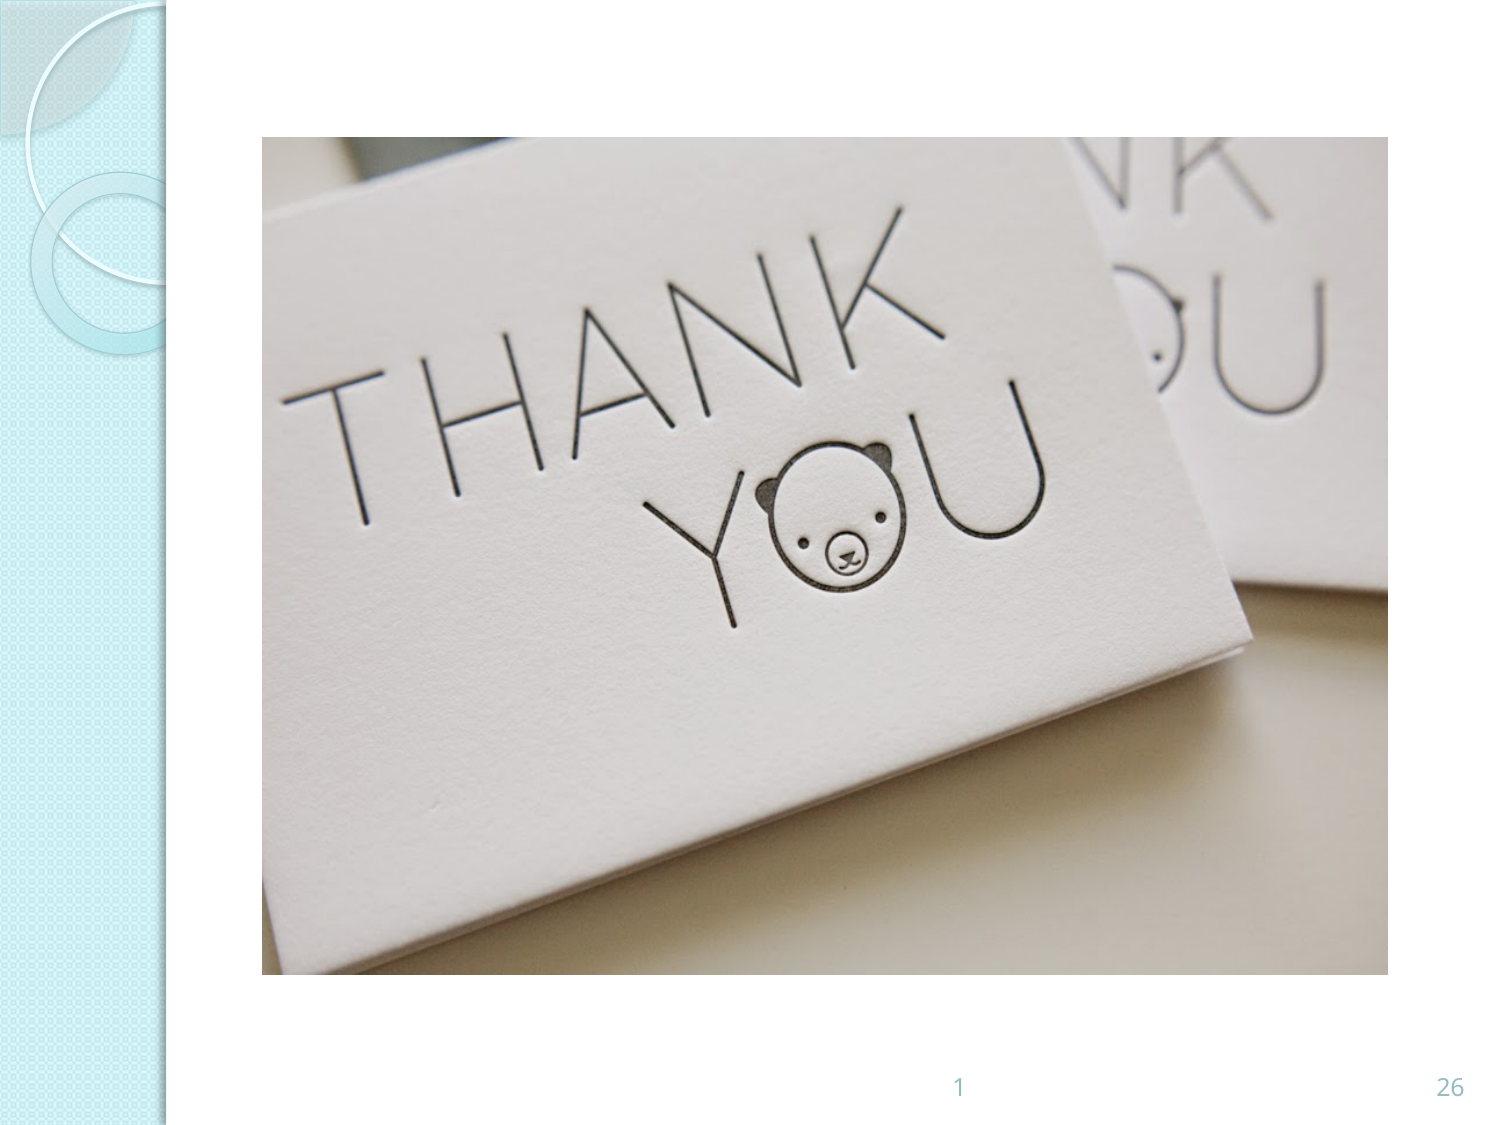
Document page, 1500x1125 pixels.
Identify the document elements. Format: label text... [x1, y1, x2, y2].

footer 1 [937, 1034, 1413, 1113]
slide_number 26 [1413, 1034, 1488, 1113]
picture [262, 137, 1388, 976]
